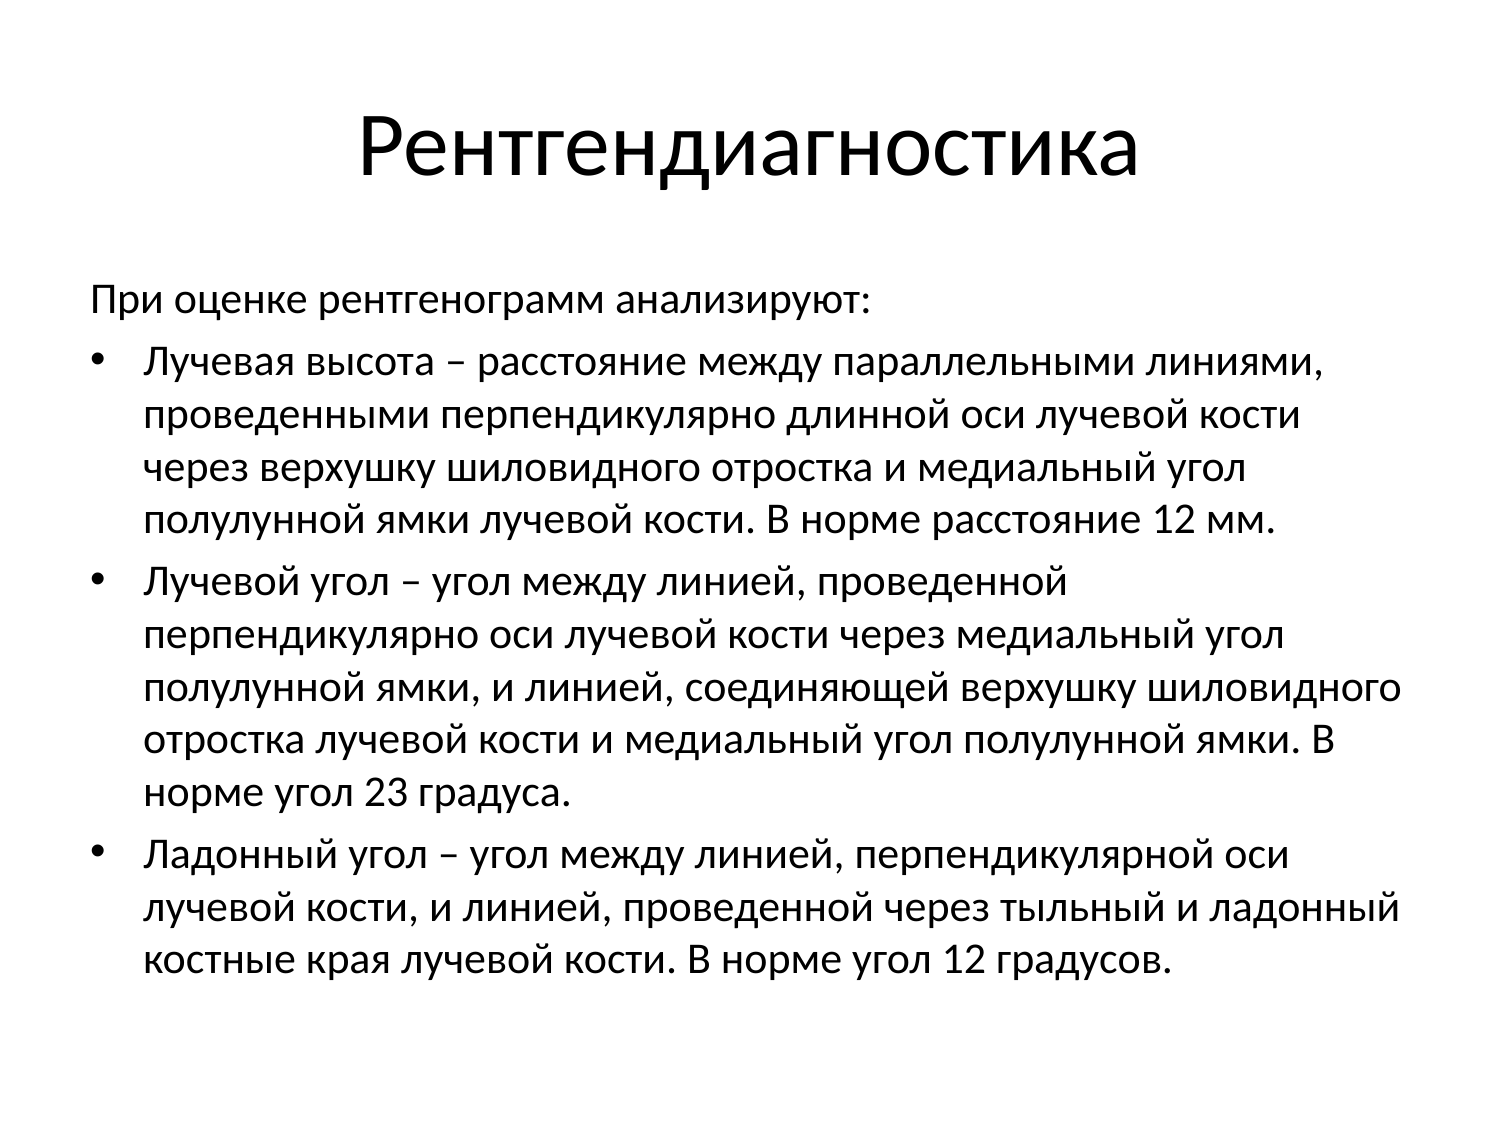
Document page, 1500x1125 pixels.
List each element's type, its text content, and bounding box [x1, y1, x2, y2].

list При оценке рентгенограмм анализируют: Лучевая высота – расстояние между параллельными линиями, проведенными перпендикулярно длинной оси лучевой кости через верхушку шиловидного отростка и медиальный угол полулунной ямки лучевой кости. В норме расстояние 12 мм. Лучевой угол – угол между линией, проведенной перпендикулярно оси лучевой кости через медиальный угол полулунной ямки, и линией, соединяющей верхушку шиловидного отростка лучевой кости и медиальный угол полулунной ямки. В норме угол 23 градуса. Ладонный угол – угол между линией, перпендикулярной оси лучевой кости, и линией, проведенной через тыльный и ладонный костные края лучевой кости. В норме угол 12 градусов. [75, 262, 1425, 1005]
title Рентгендиагностика [75, 45, 1425, 233]
